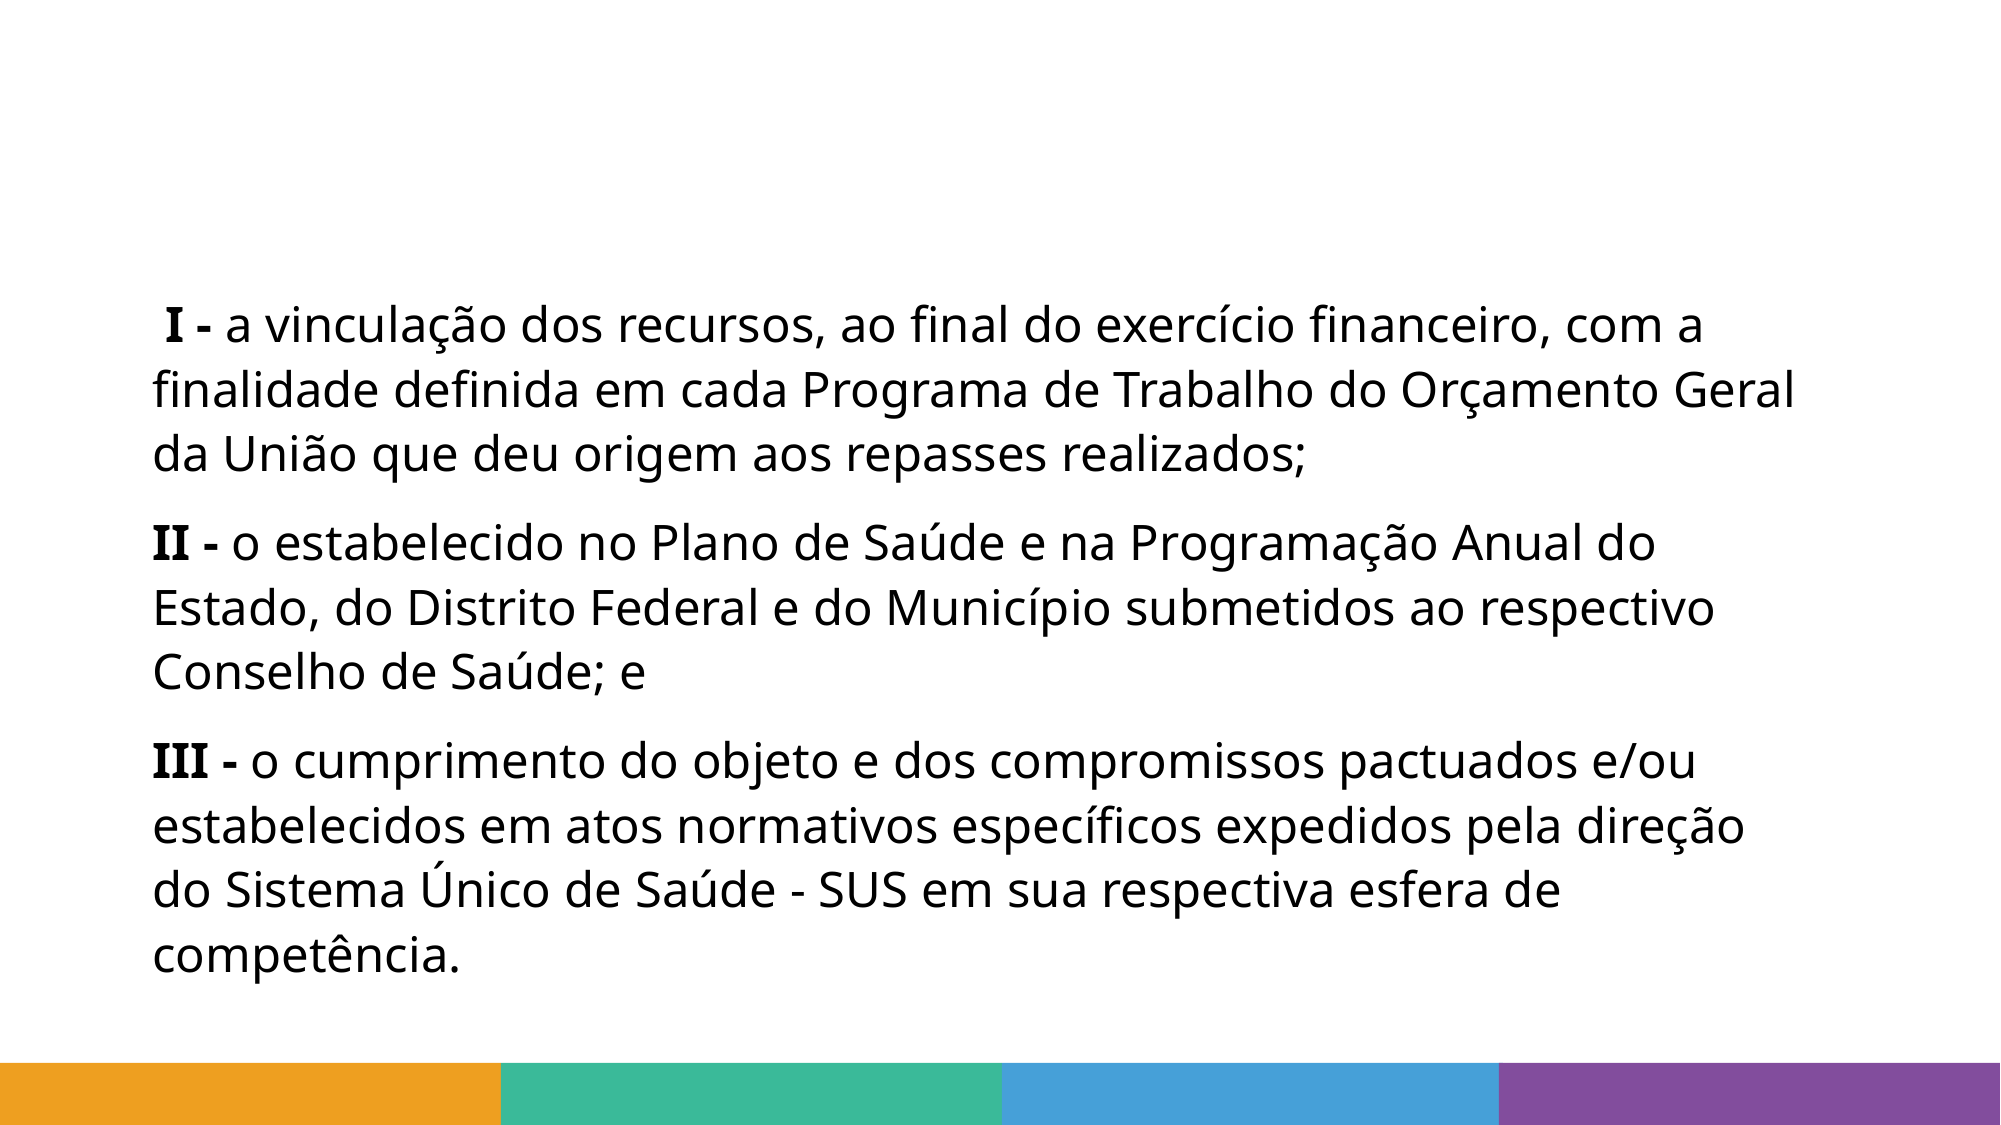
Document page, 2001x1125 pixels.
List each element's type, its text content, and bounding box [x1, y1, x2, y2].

list I - a vinculação dos recursos, ao final do exercício financeiro, com a finalidade definida em cada Programa de Trabalho do Orçamento Geral da União que deu origem aos repasses realizados; II - o estabelecido no Plano de Saúde e na Programação Anual do Estado, do Distrito Federal e do Município submetidos ao respectivo Conselho de Saúde; e III - o cumprimento do objeto e dos compromissos pactuados e/ou estabelecidos em atos normativos específicos expedidos pela direção do Sistema Único de Saúde - SUS em sua respectiva esfera de competência. [137, 280, 1832, 991]
